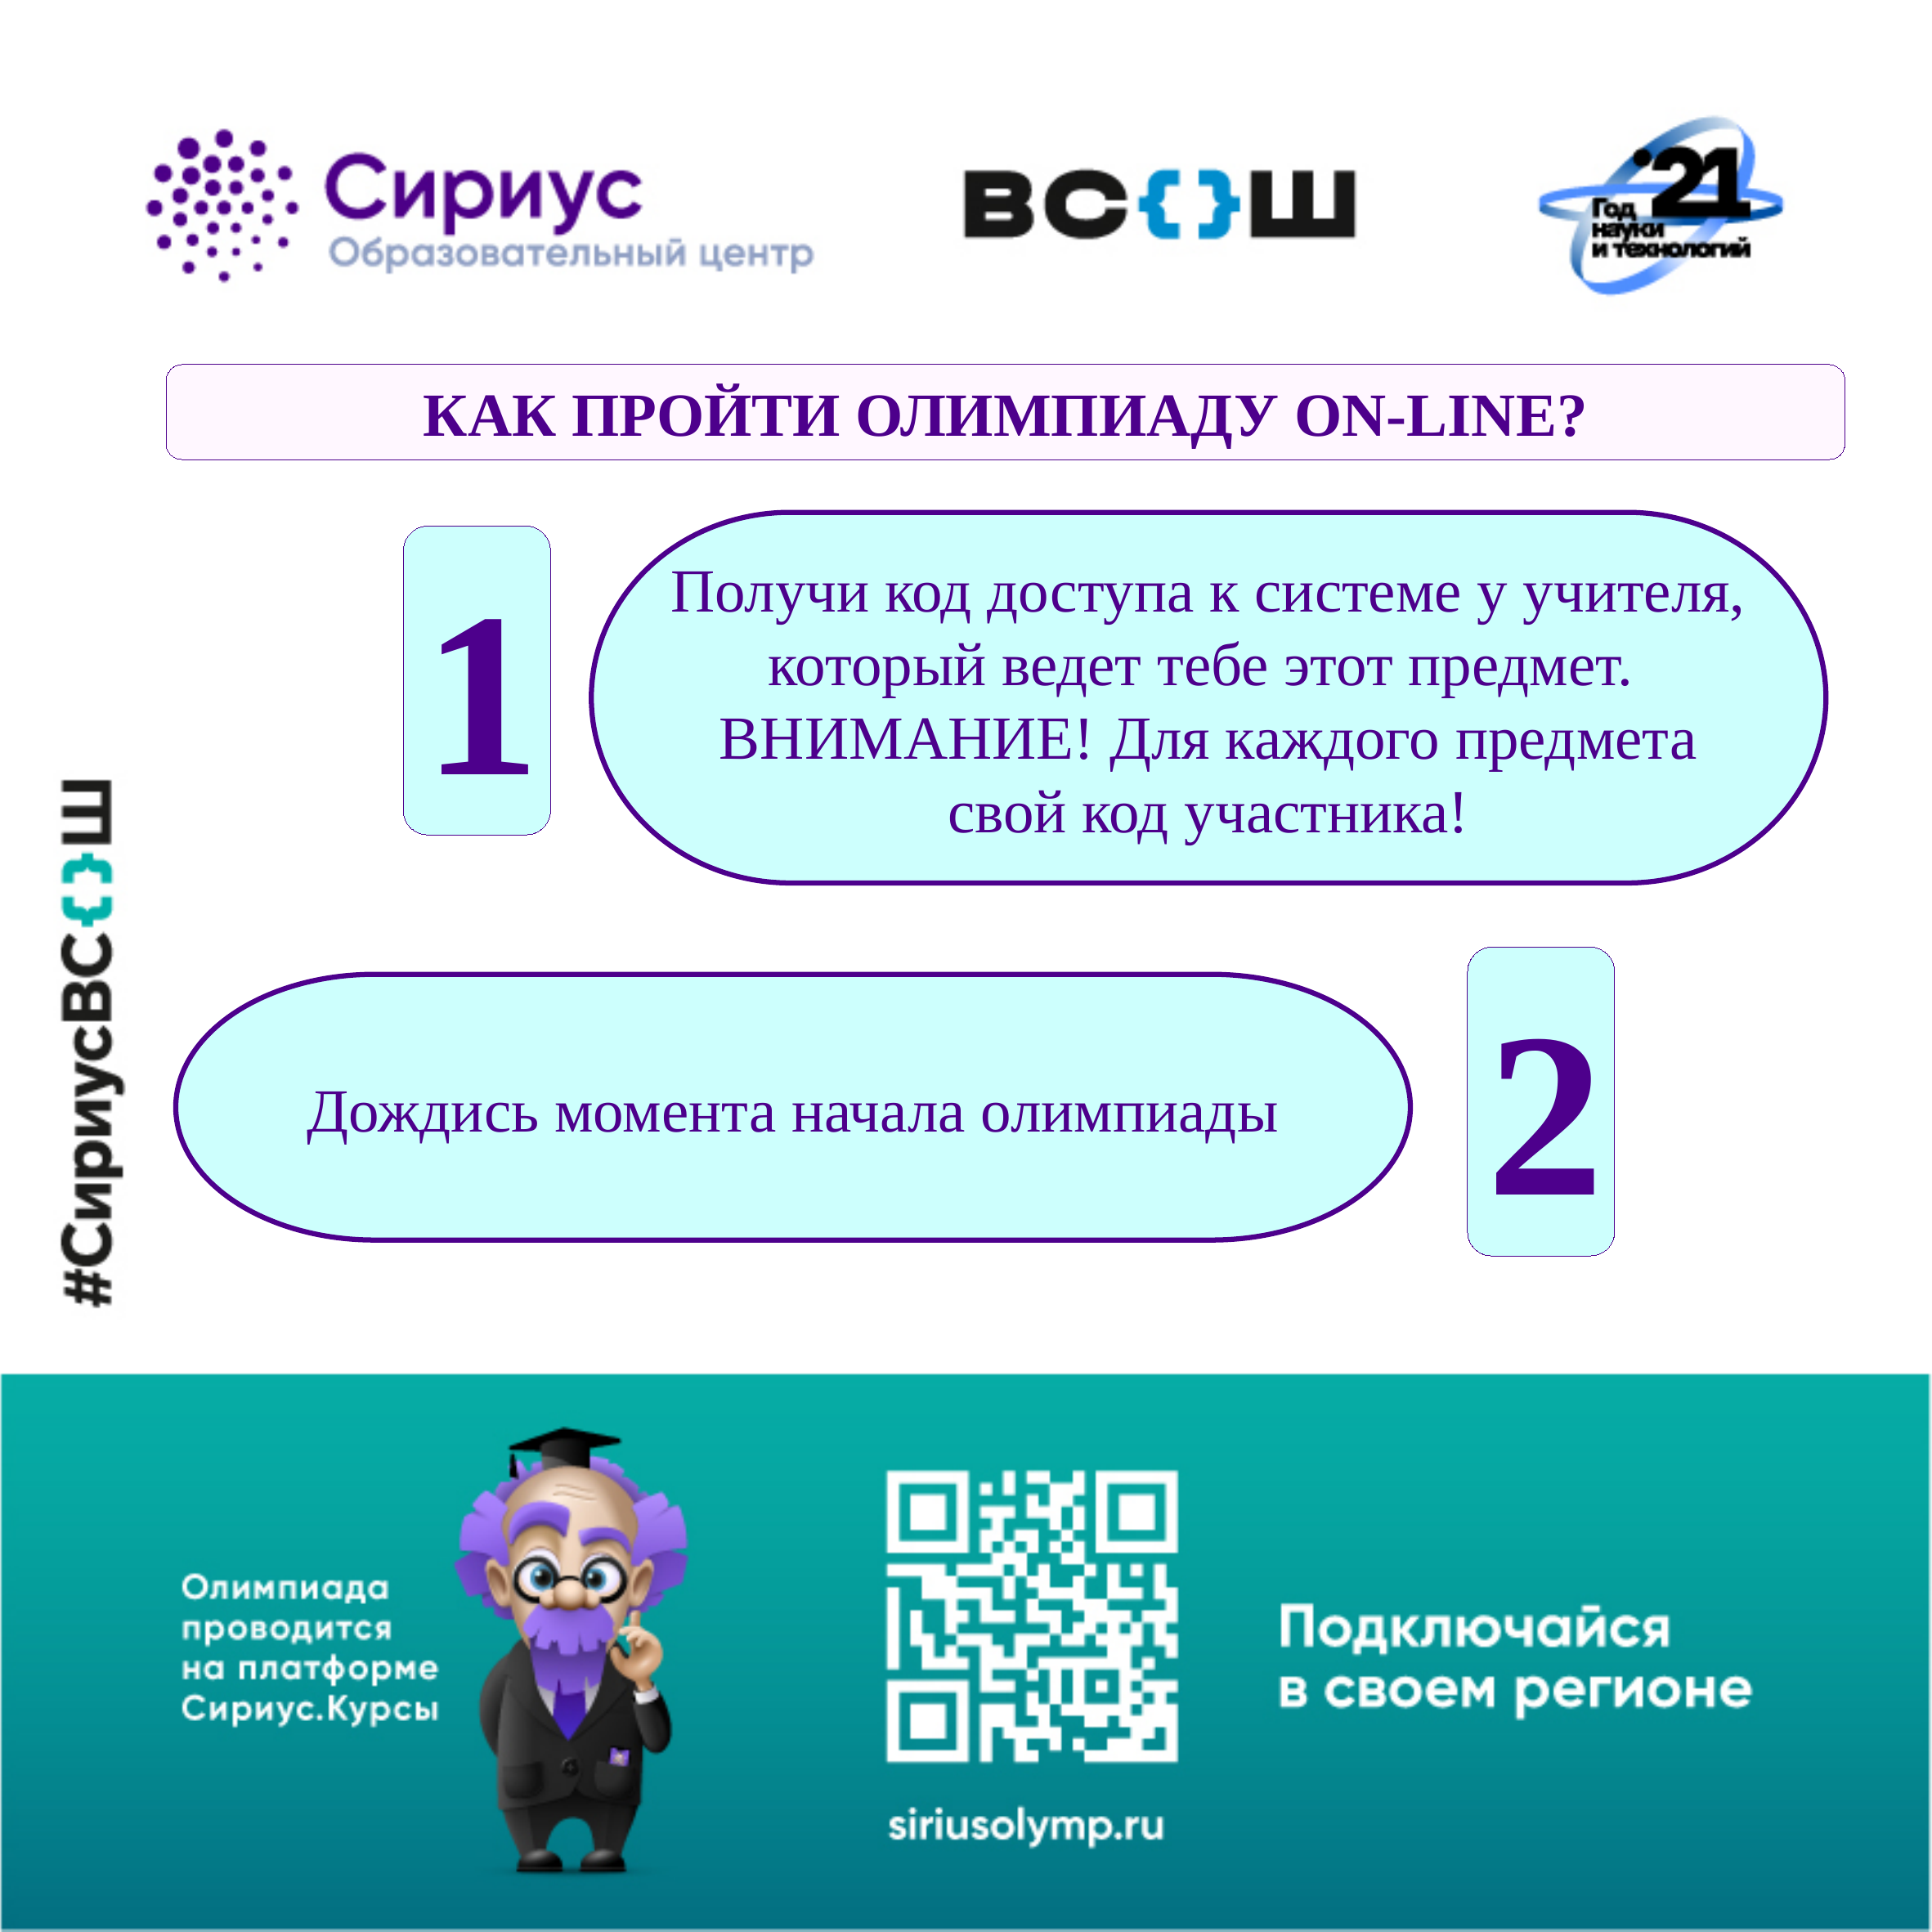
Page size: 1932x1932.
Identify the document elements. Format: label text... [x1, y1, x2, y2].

text_box Получи код доступа к системе у учителя, который ведет тебе этот предмет. ВНИМАНИЕ! Для каждого предмета свой код участника! [590, 511, 1827, 884]
text_box Дождись момента начала олимпиады [174, 973, 1412, 1241]
text_box КАК ПРОЙТИ ОЛИМПИАДУ ON-LINE? [166, 364, 1845, 460]
text_box 2 [1467, 947, 1615, 1257]
picture [0, 0, 1932, 1932]
text_box 1 [403, 526, 551, 836]
